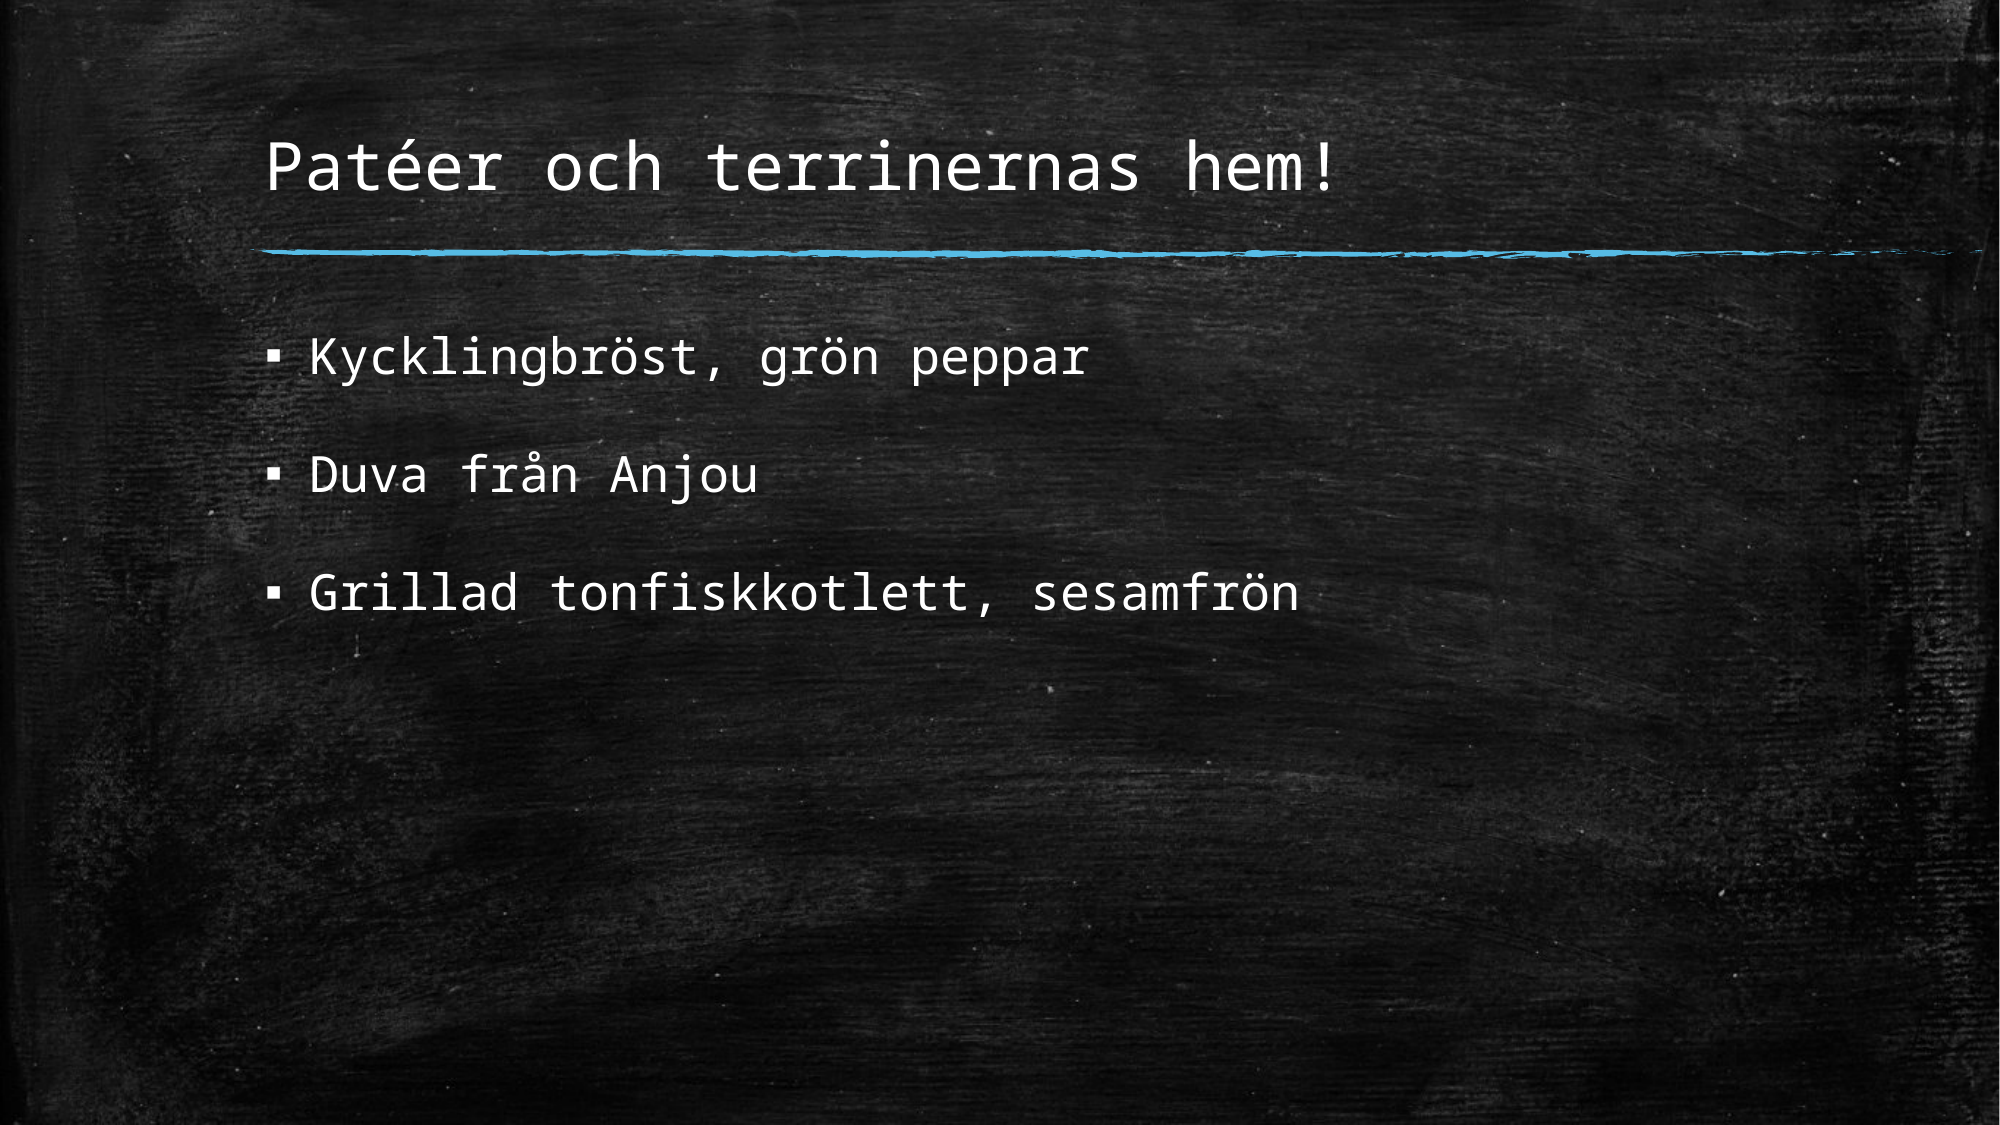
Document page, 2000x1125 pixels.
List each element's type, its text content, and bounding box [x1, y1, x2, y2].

list Kycklingbröst, grön peppar Duva från Anjou Grillad tonfiskkotlett, sesamfrön [249, 312, 1750, 1013]
title Patéer och terrinernas hem! [249, 45, 1750, 213]
